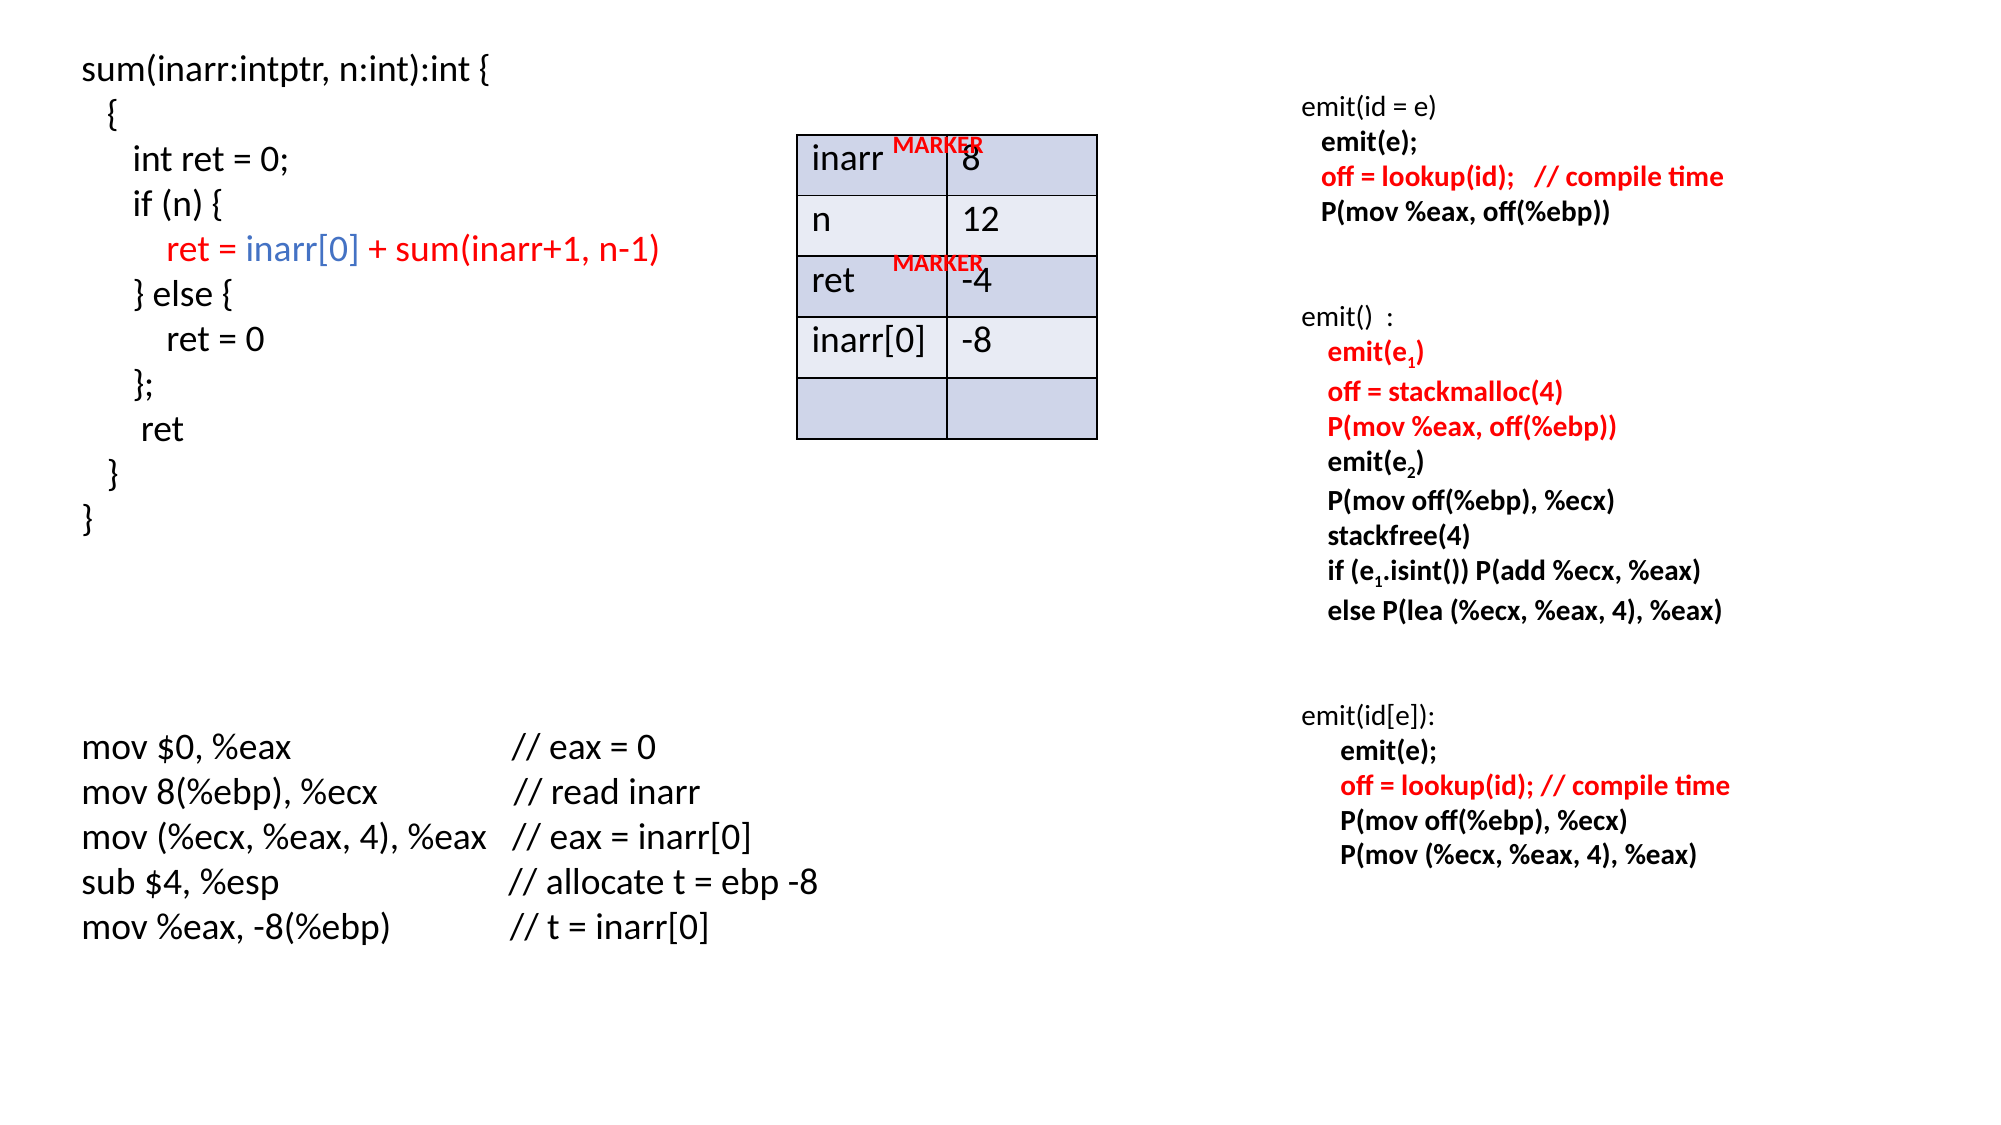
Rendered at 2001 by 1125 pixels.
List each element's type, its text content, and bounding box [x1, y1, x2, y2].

table_cell inarr[0] [798, 318, 946, 377]
table_header 8 [948, 136, 1096, 195]
table_header inarr [798, 136, 946, 195]
table_cell [948, 379, 1096, 438]
table_cell 12 [948, 196, 1096, 255]
text_box mov $0, %eax // eax = 0 mov 8(%ebp), %ecx // read inarr mov (%ecx, %eax, 4), %eax // eax = inarr[0] sub $4, %esp // allocate t = ebp -8 mov %eax, -8(%ebp) // t = inarr[0] [66, 714, 905, 955]
text_box sum(inarr:intptr, n:int):int { { int ret = 0; if (n) { ret = inarr[0] + sum(inarr+1, n-1) } else { ret = 0 }; ret } } [66, 36, 759, 592]
table_cell -8 [948, 318, 1096, 377]
text_box MARKER [877, 239, 1015, 284]
text_box MARKER [878, 121, 1015, 167]
table_cell -4 [948, 257, 1096, 316]
table_cell ret [798, 257, 946, 316]
table_cell [798, 379, 946, 438]
table_cell n [798, 196, 946, 255]
